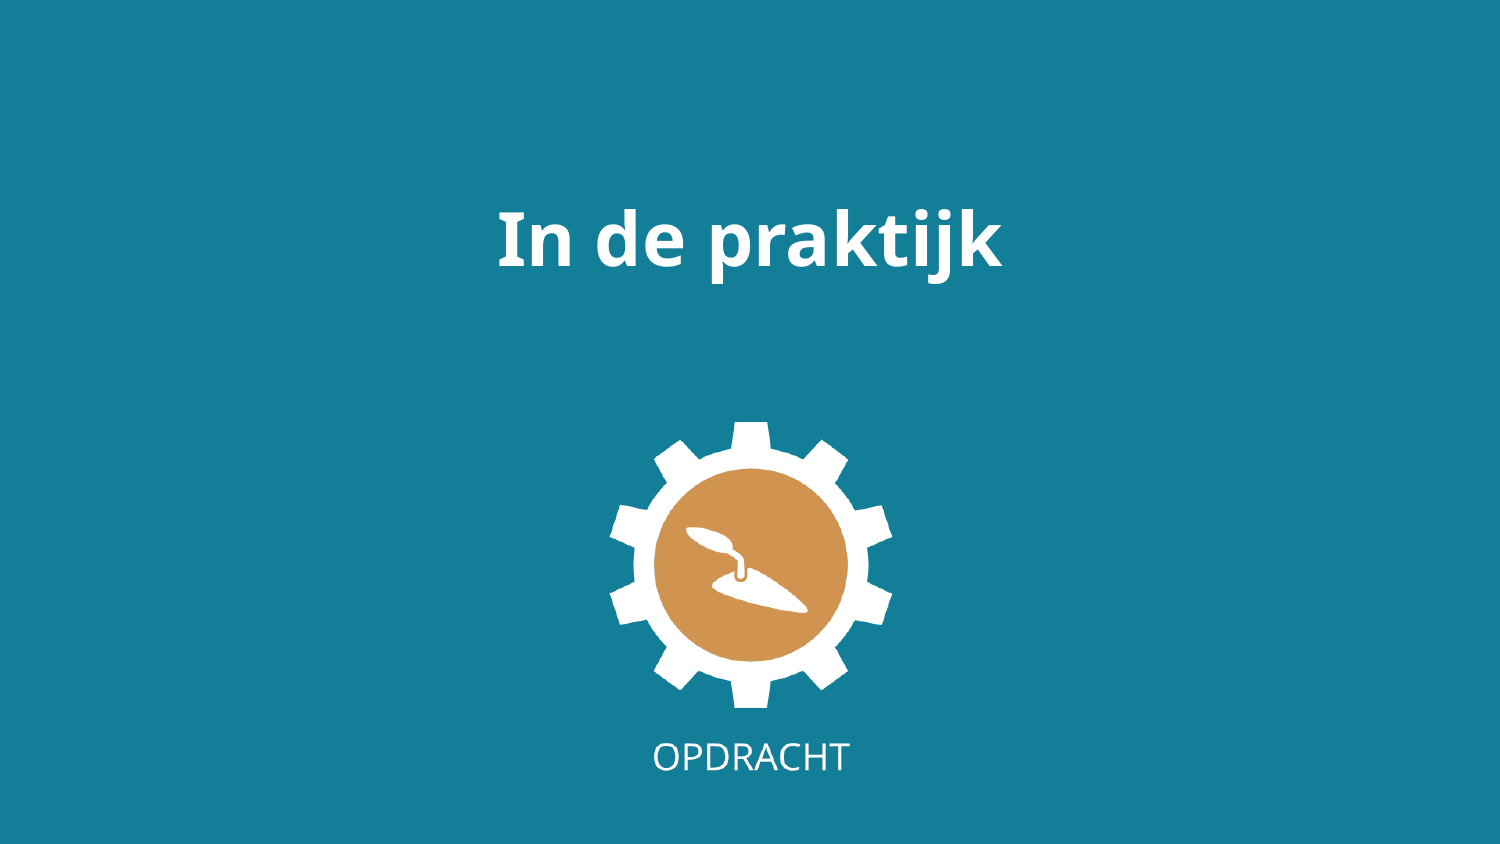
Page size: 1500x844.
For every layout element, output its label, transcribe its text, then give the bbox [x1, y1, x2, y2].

picture [0, 0, 1500, 844]
title In de praktijk [153, 64, 1347, 396]
